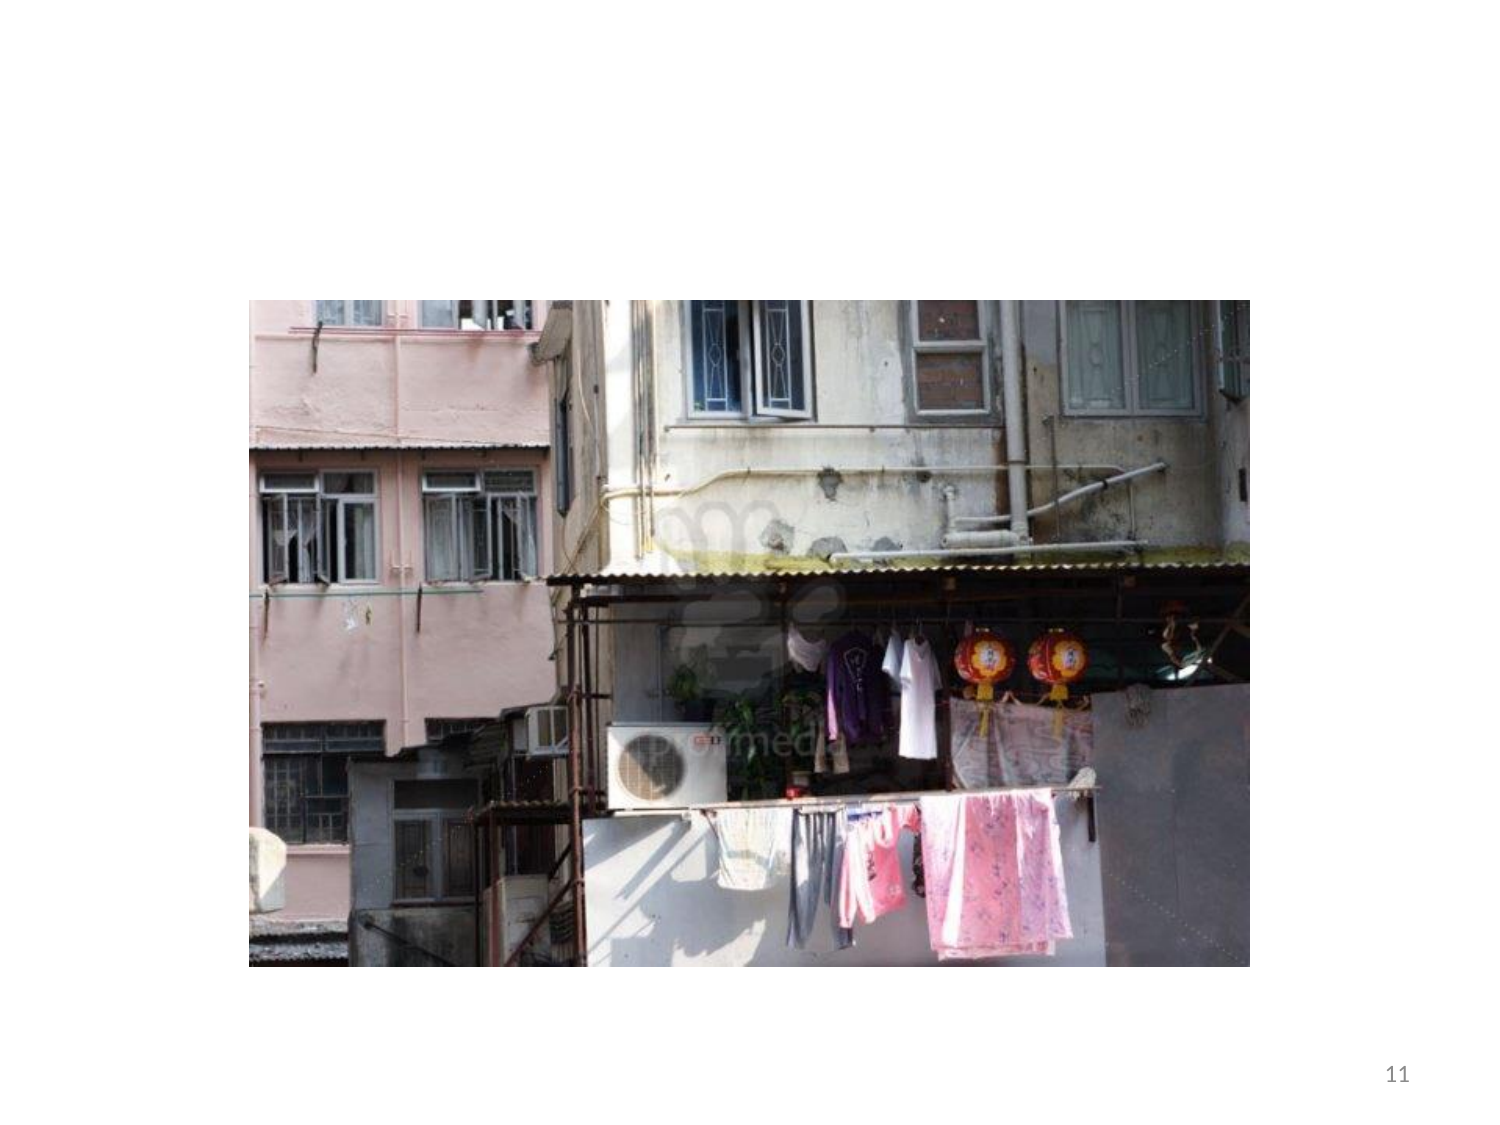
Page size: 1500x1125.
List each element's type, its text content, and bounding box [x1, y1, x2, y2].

slide_number 11 [1074, 1042, 1425, 1103]
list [249, 300, 1251, 967]
